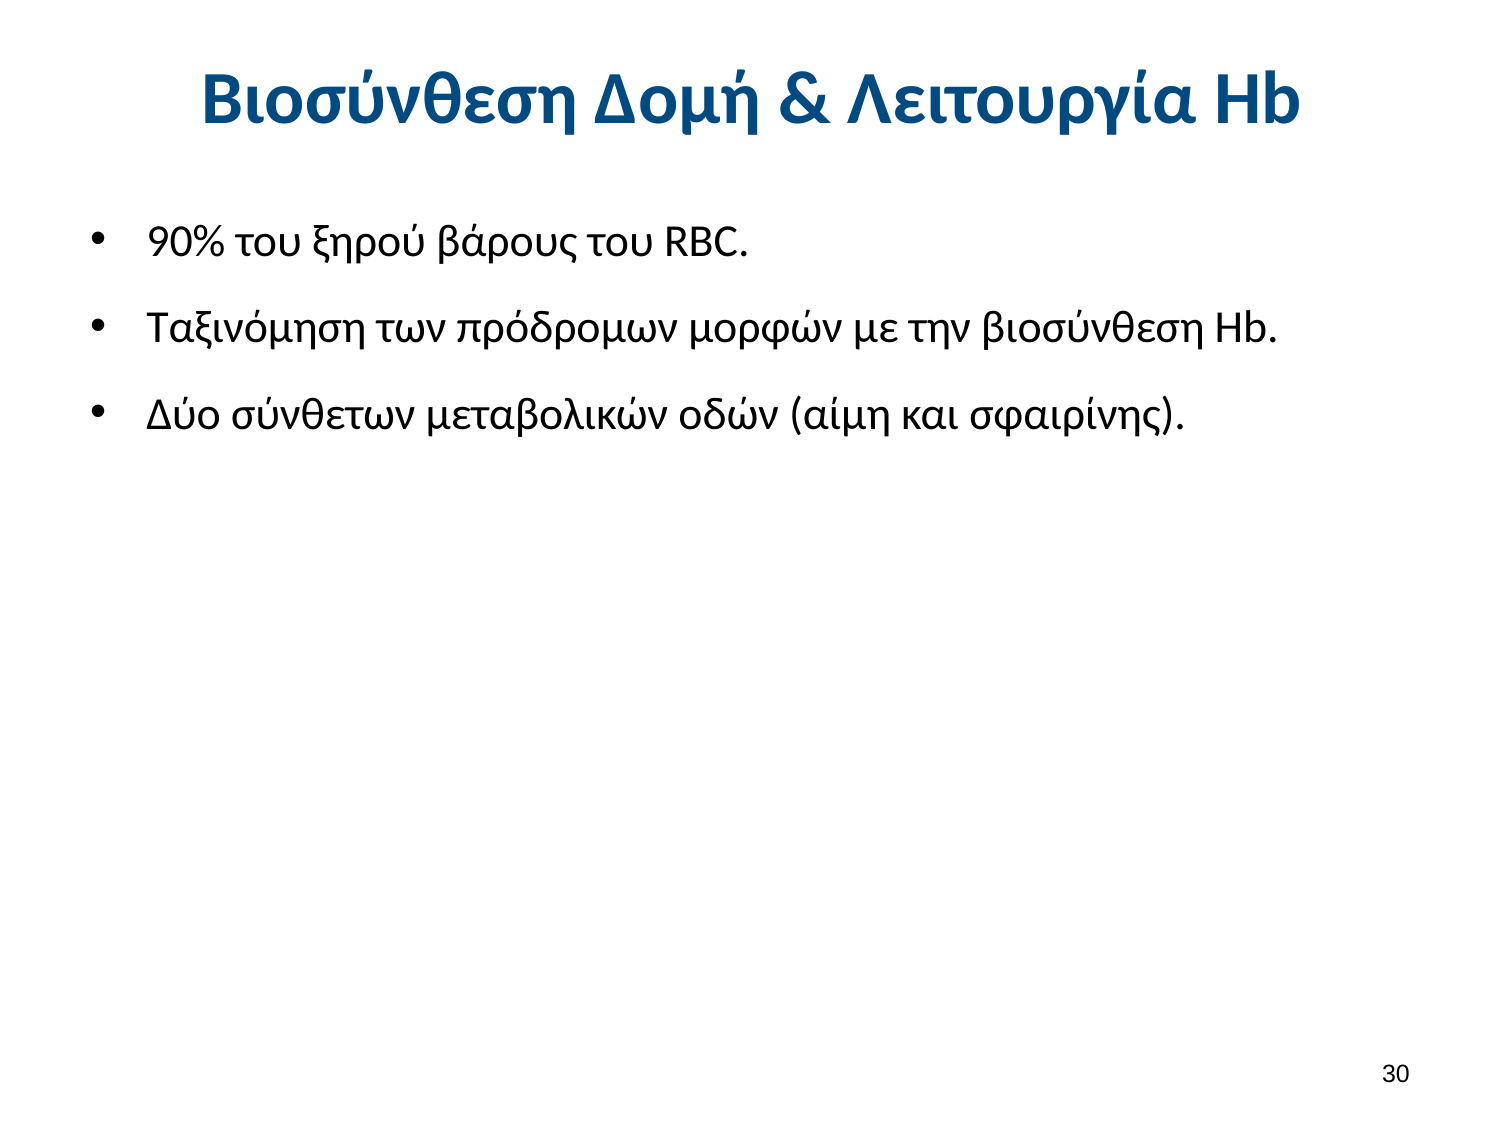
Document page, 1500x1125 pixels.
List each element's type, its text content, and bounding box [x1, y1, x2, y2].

slide_number 29 [1074, 1042, 1425, 1103]
list 90% του ξηρού βάρους του RBC. Ταξινόμηση των πρόδρομων μορφών με την βιοσύνθεση Hb. Δύο σύνθετων μεταβολικών οδών (αίμη και σφαιρίνης). [75, 196, 1425, 917]
title Βιοσύνθεση Δομή & Λειτουργία Hb [76, 19, 1427, 169]
